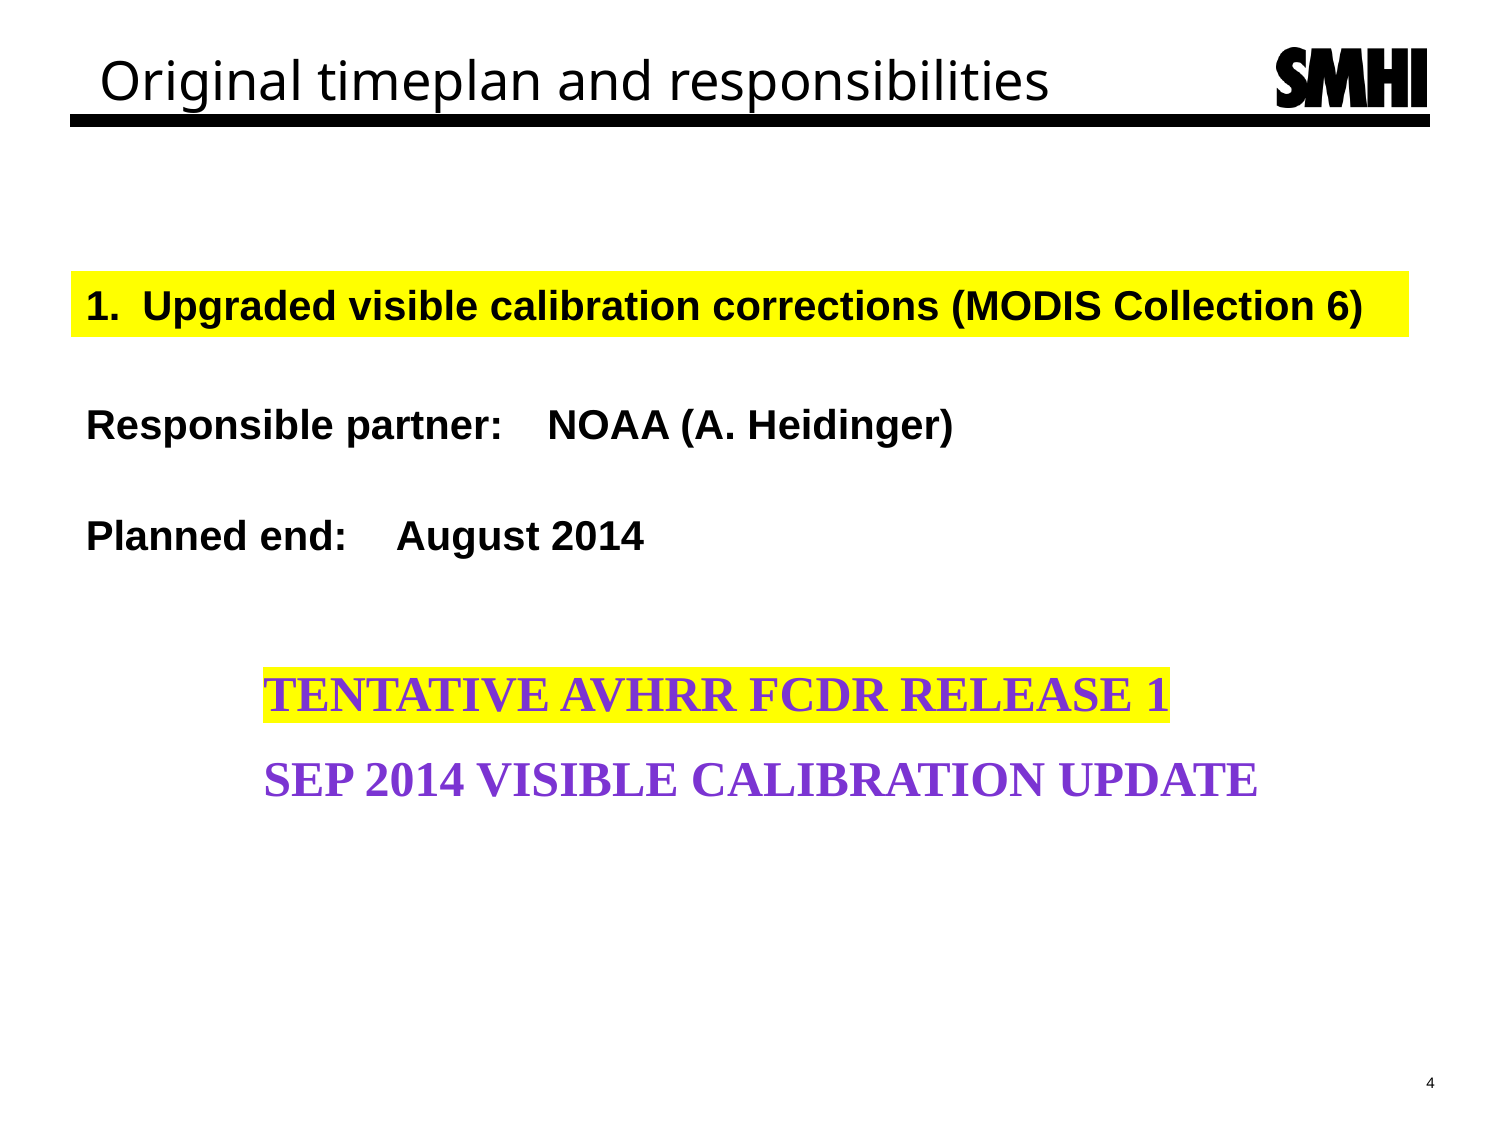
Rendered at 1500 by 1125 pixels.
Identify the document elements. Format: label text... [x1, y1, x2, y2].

text_box Planned end: August 2014 [71, 501, 1185, 567]
title Original timeplan and responsibilities [99, 40, 1267, 112]
text_box Upgraded visible calibration corrections (MODIS Collection 6) [71, 271, 1409, 337]
slide_number 4 [1350, 1073, 1435, 1093]
picture [1276, 47, 1427, 108]
text_box Responsible partner: NOAA (A. Heidinger) [71, 390, 1185, 456]
text_box Tentative AVHRR FCDR Release 1 SEP 2014 VISIBLE CALIBRATION UPDATE [173, 654, 1313, 815]
